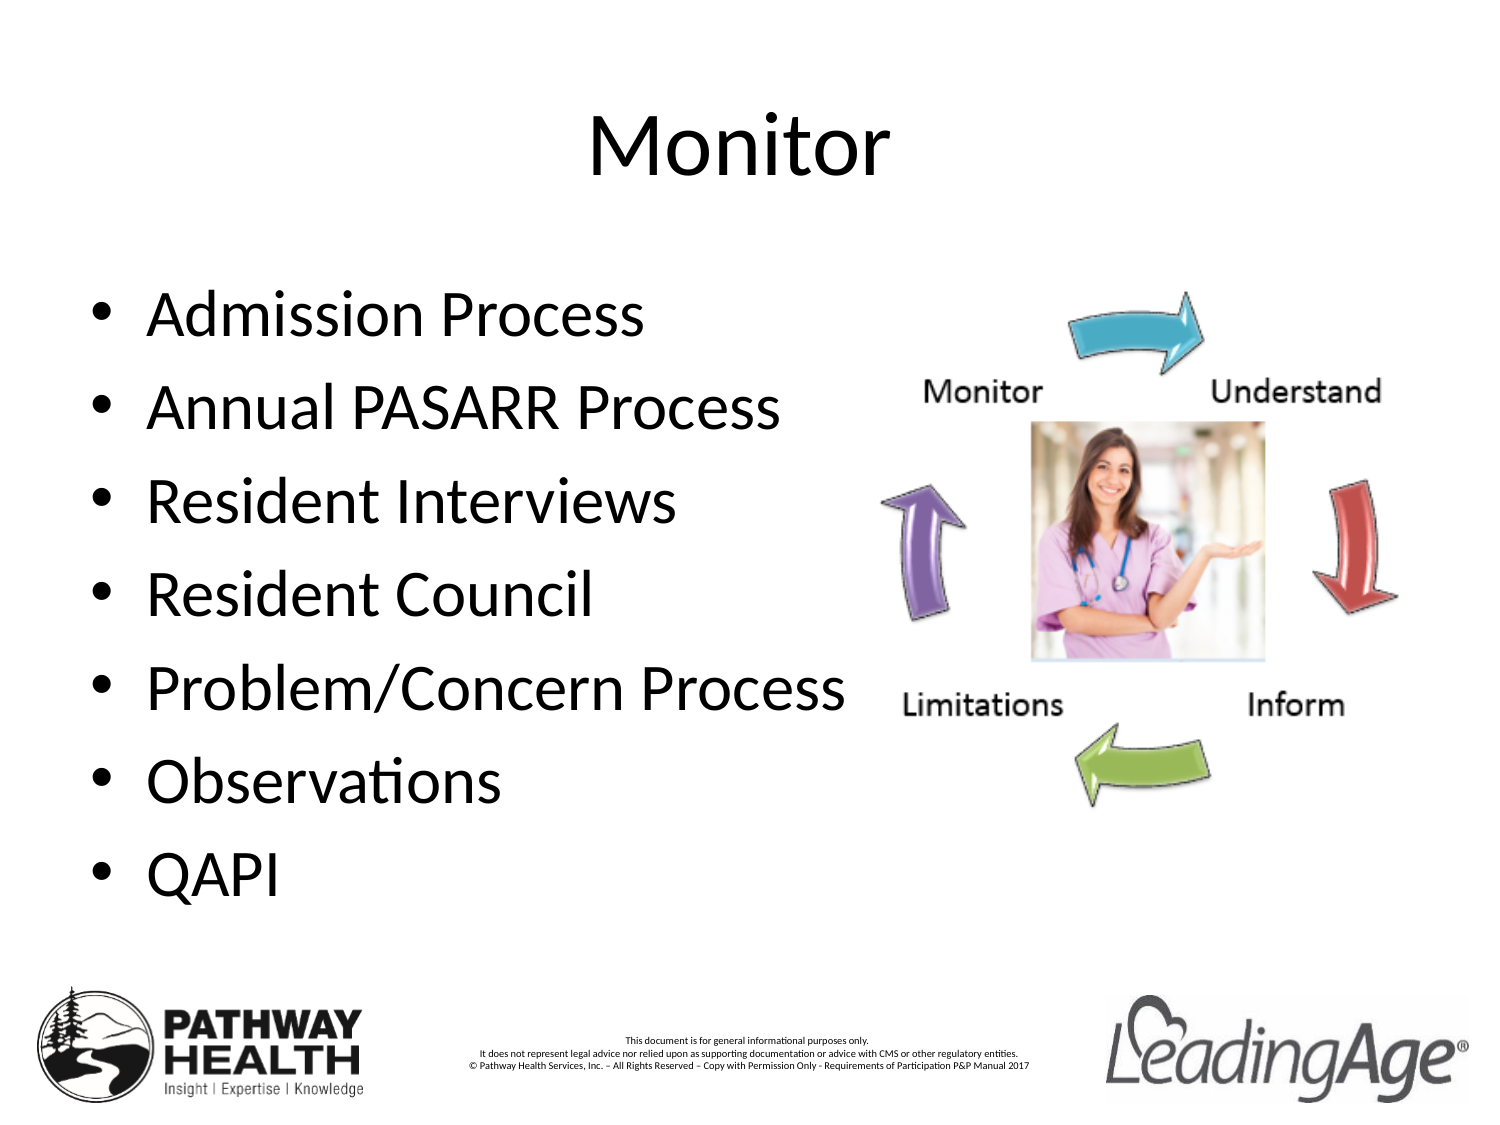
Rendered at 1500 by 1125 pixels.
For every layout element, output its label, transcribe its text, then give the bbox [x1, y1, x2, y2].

list Admission Process Annual PASARR Process Resident Interviews Resident Council Problem/Concern Process Observations QAPI [75, 262, 1425, 1005]
picture [868, 287, 1429, 820]
title Monitor [75, 45, 1425, 233]
picture [37, 986, 363, 1103]
picture [1106, 995, 1469, 1103]
